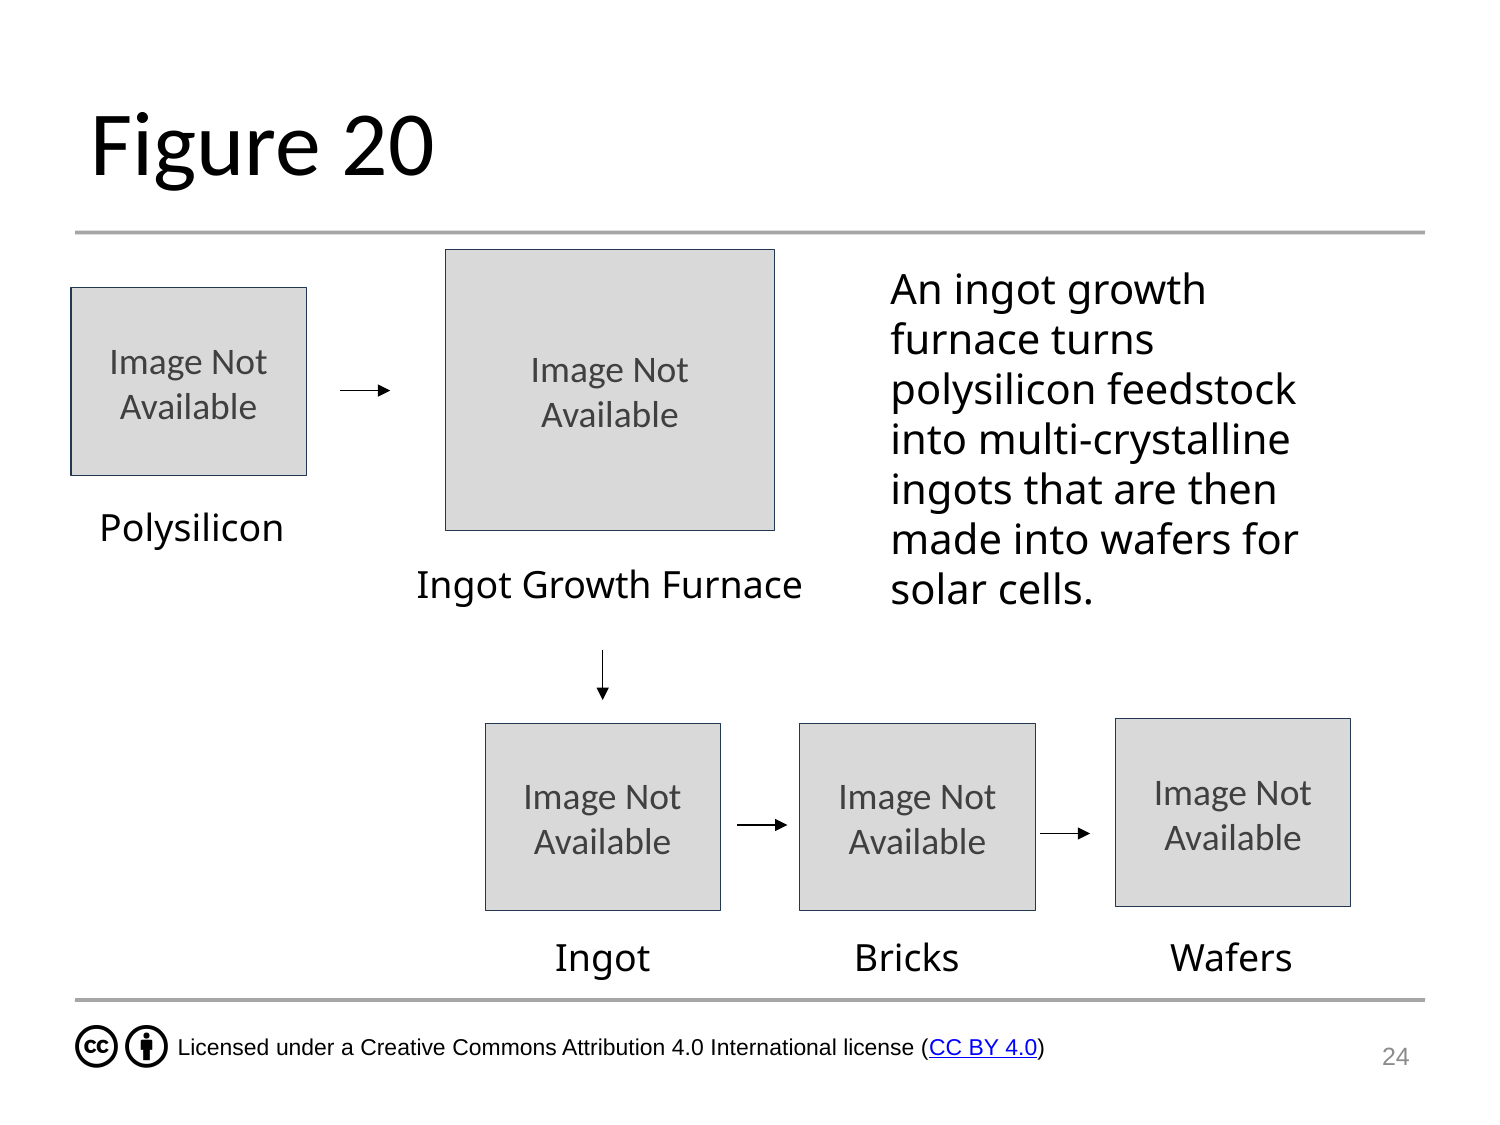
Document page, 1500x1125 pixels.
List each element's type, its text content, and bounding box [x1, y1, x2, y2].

text_box Ingot Growth Furnace [401, 554, 819, 614]
text_box Image Not Available [69, 286, 308, 477]
text_box Image Not Available [1113, 717, 1353, 908]
text_box Image Not Available [483, 721, 722, 913]
text_box Wafers [1155, 926, 1308, 987]
text_box An ingot growth furnace turns polysilicon feedstock into multi-crystalline ingots that are then made into wafers for solar cells. [875, 255, 1356, 621]
text_box Image Not Available [798, 721, 1037, 913]
slide_number 24 [1149, 1025, 1425, 1085]
text_box Ingot [540, 926, 666, 987]
text_box Bricks [839, 926, 975, 987]
title Figure 20 [75, 45, 1425, 233]
text_box Image Not Available [443, 247, 777, 533]
text_box Polysilicon [84, 496, 300, 557]
